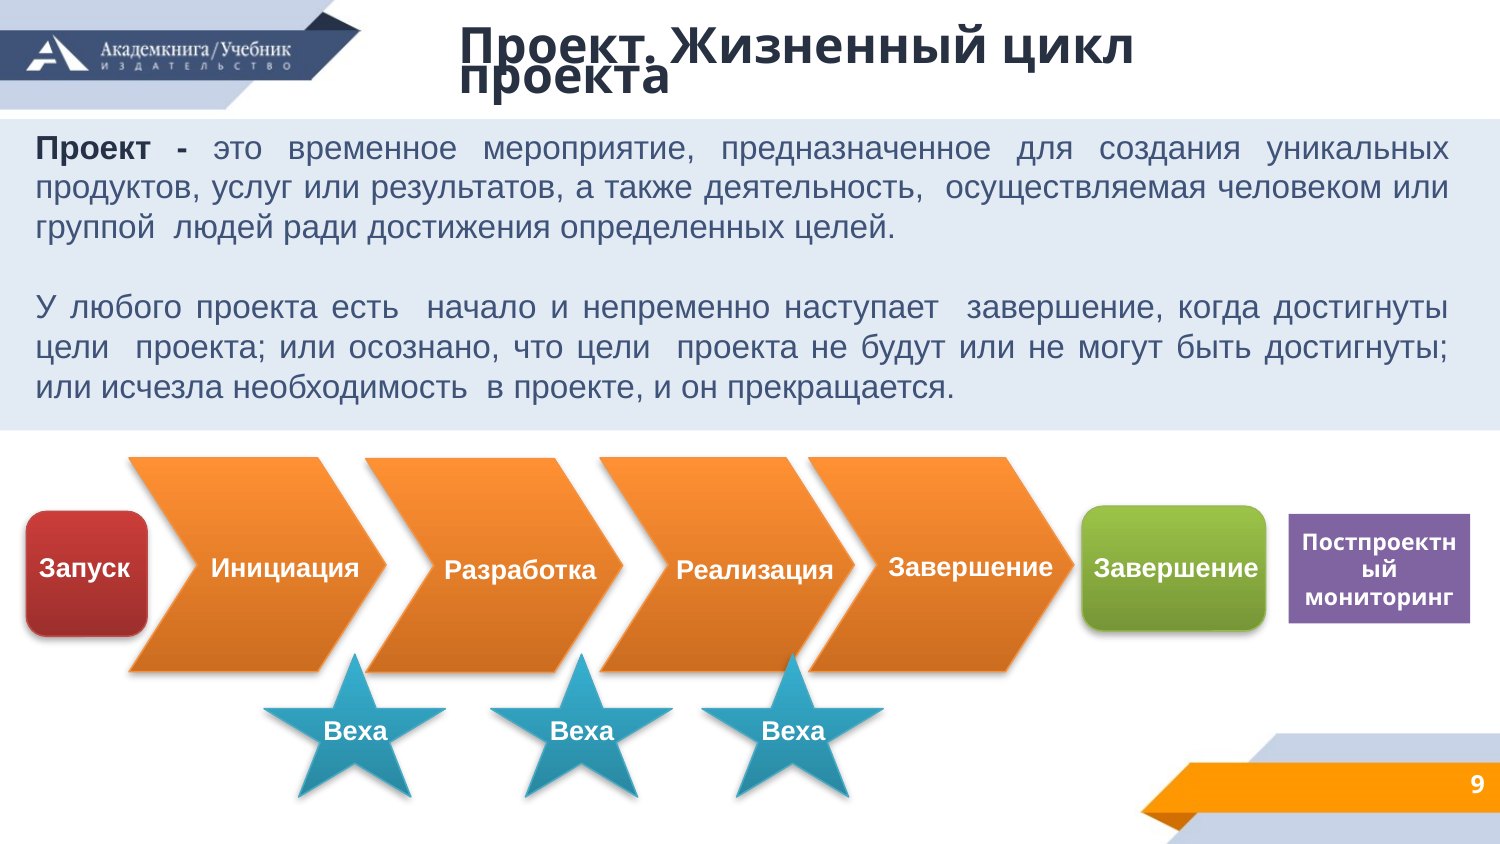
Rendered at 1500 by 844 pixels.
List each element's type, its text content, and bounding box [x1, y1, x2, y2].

text_box Проект - это временное мероприятие, предназначенное для создания уникальных продуктов, услуг или результатов, а также деятельность, осуществляемая человеком или группой людей ради достижения определенных целей. У любого проекта есть начало и непременно наступает завершение, когда достигнуты цели проекта; или осознано, что цели проекта не будут или не могут быть достигнуты; или исчезла необходимость в проекте, и он прекращается. [23, 119, 1463, 412]
picture [1296, 432, 1500, 757]
text_box Постпроектный мониторинг [1299, 513, 1471, 624]
text_box Проект. Жизненный цикл проекта [446, 38, 1256, 110]
picture [0, 432, 1500, 844]
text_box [23, 412, 1296, 815]
picture [0, 0, 1500, 117]
text_box 9 [1299, 757, 1500, 809]
text_box [0, 117, 1500, 432]
